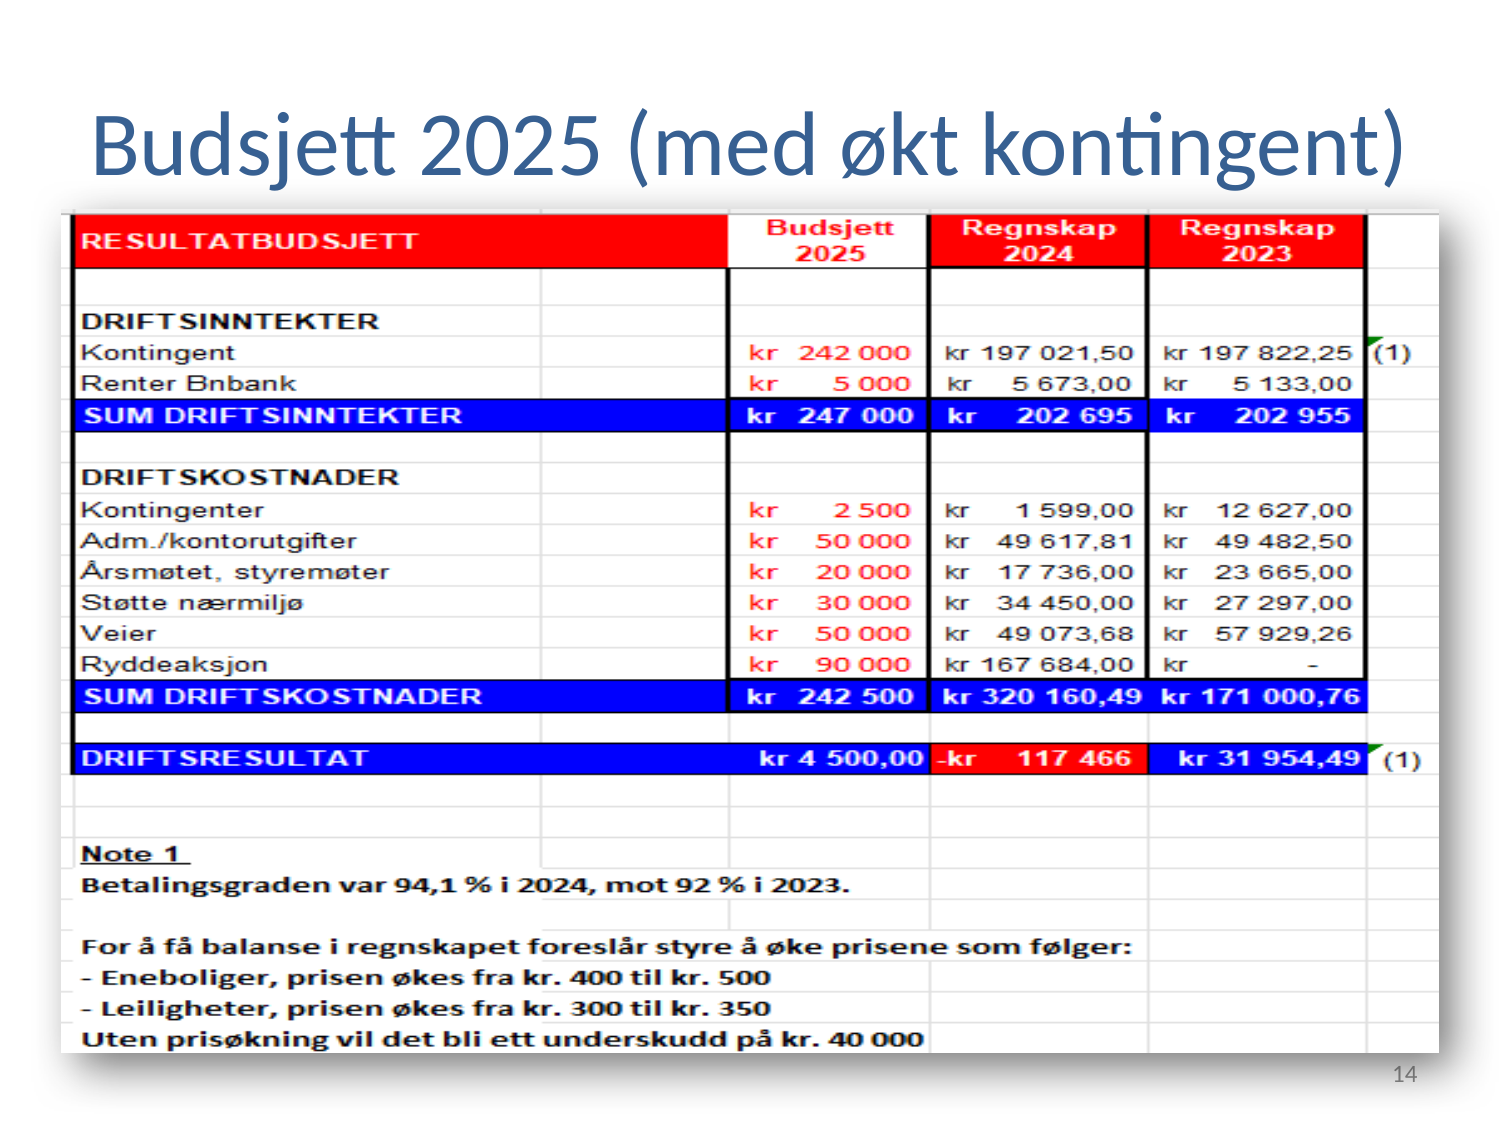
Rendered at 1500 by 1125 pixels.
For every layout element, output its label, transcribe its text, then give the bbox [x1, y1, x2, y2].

picture [60, 209, 1439, 1053]
title Budsjett 2025 (med økt kontingent) [74, 44, 1426, 198]
